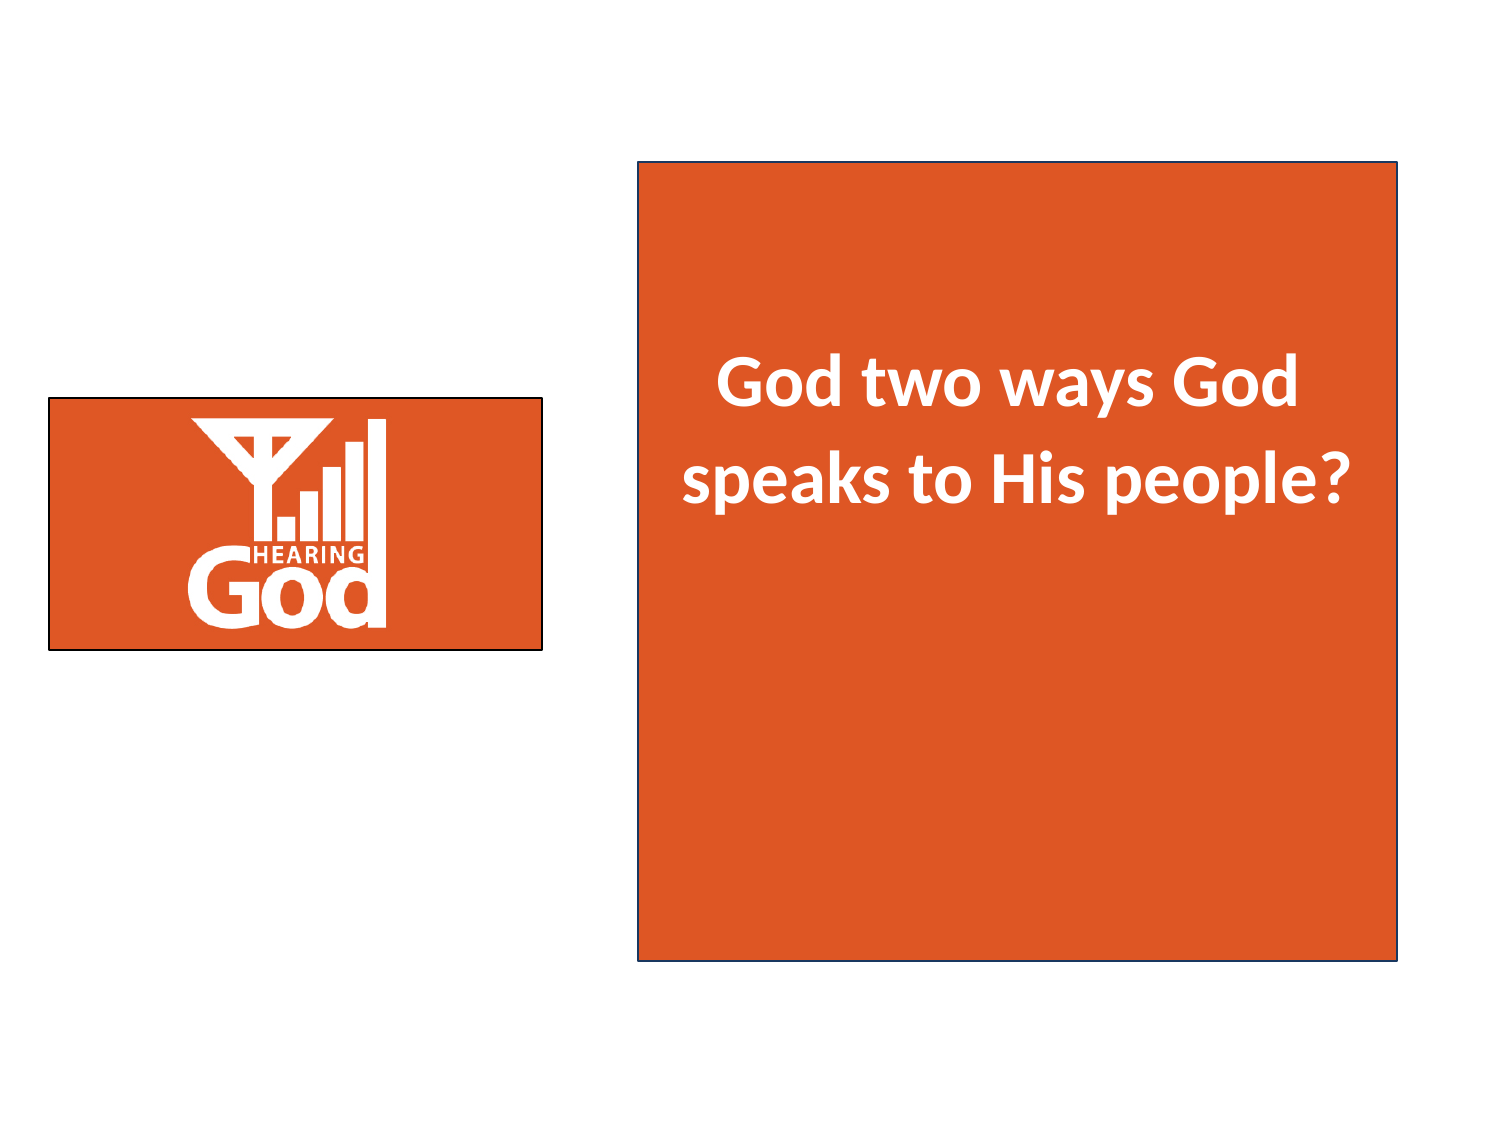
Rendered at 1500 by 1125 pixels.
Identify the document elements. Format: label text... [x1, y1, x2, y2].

picture [49, 399, 541, 650]
list God two ways God speaks to His people? [637, 161, 1398, 962]
